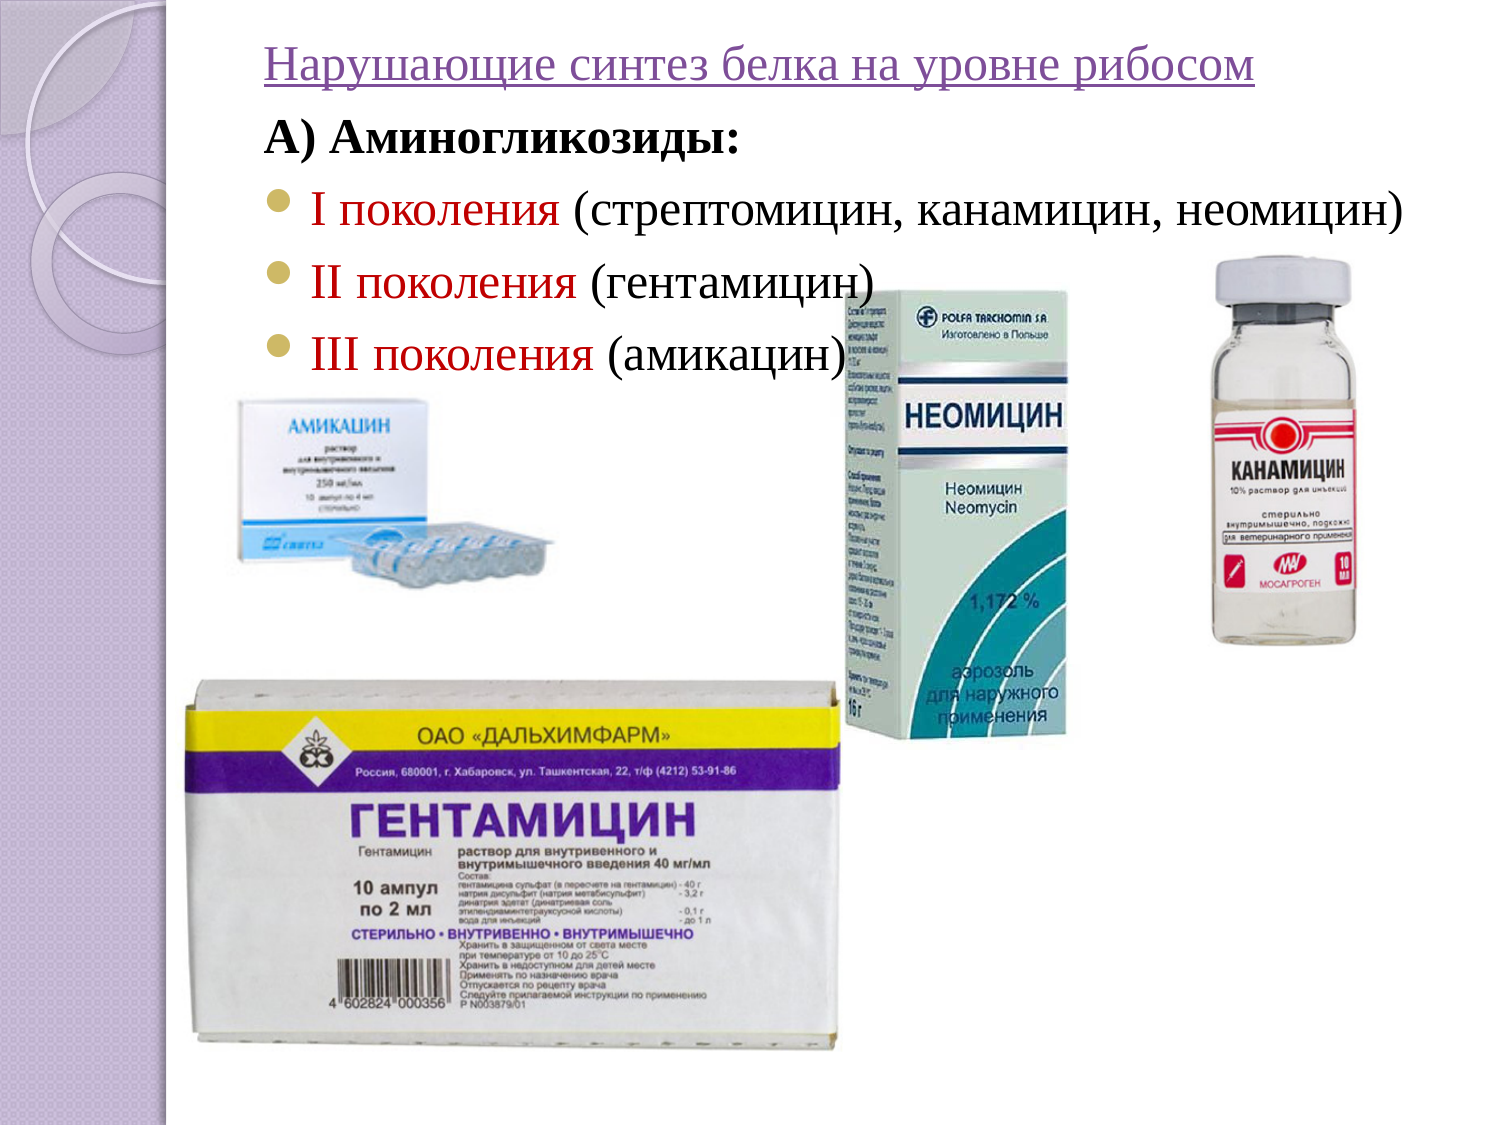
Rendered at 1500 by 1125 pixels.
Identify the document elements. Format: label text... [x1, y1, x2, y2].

picture [175, 234, 1500, 1092]
list Нарушающие синтез белка на уровне рибосом А) Аминогликозиды: I поколения (стрептомицин, канамицин, неомицин) II поколения (гентамицин) III поколения (амикацин) [235, 23, 1466, 629]
list Нарушающие синтез белка на уровне рибосом А) Аминогликозиды: I поколения (стрептомицин, канамицин, неомицин) II поколения (гентамицин) III поколения (амикацин) [850, 676, 1466, 1067]
